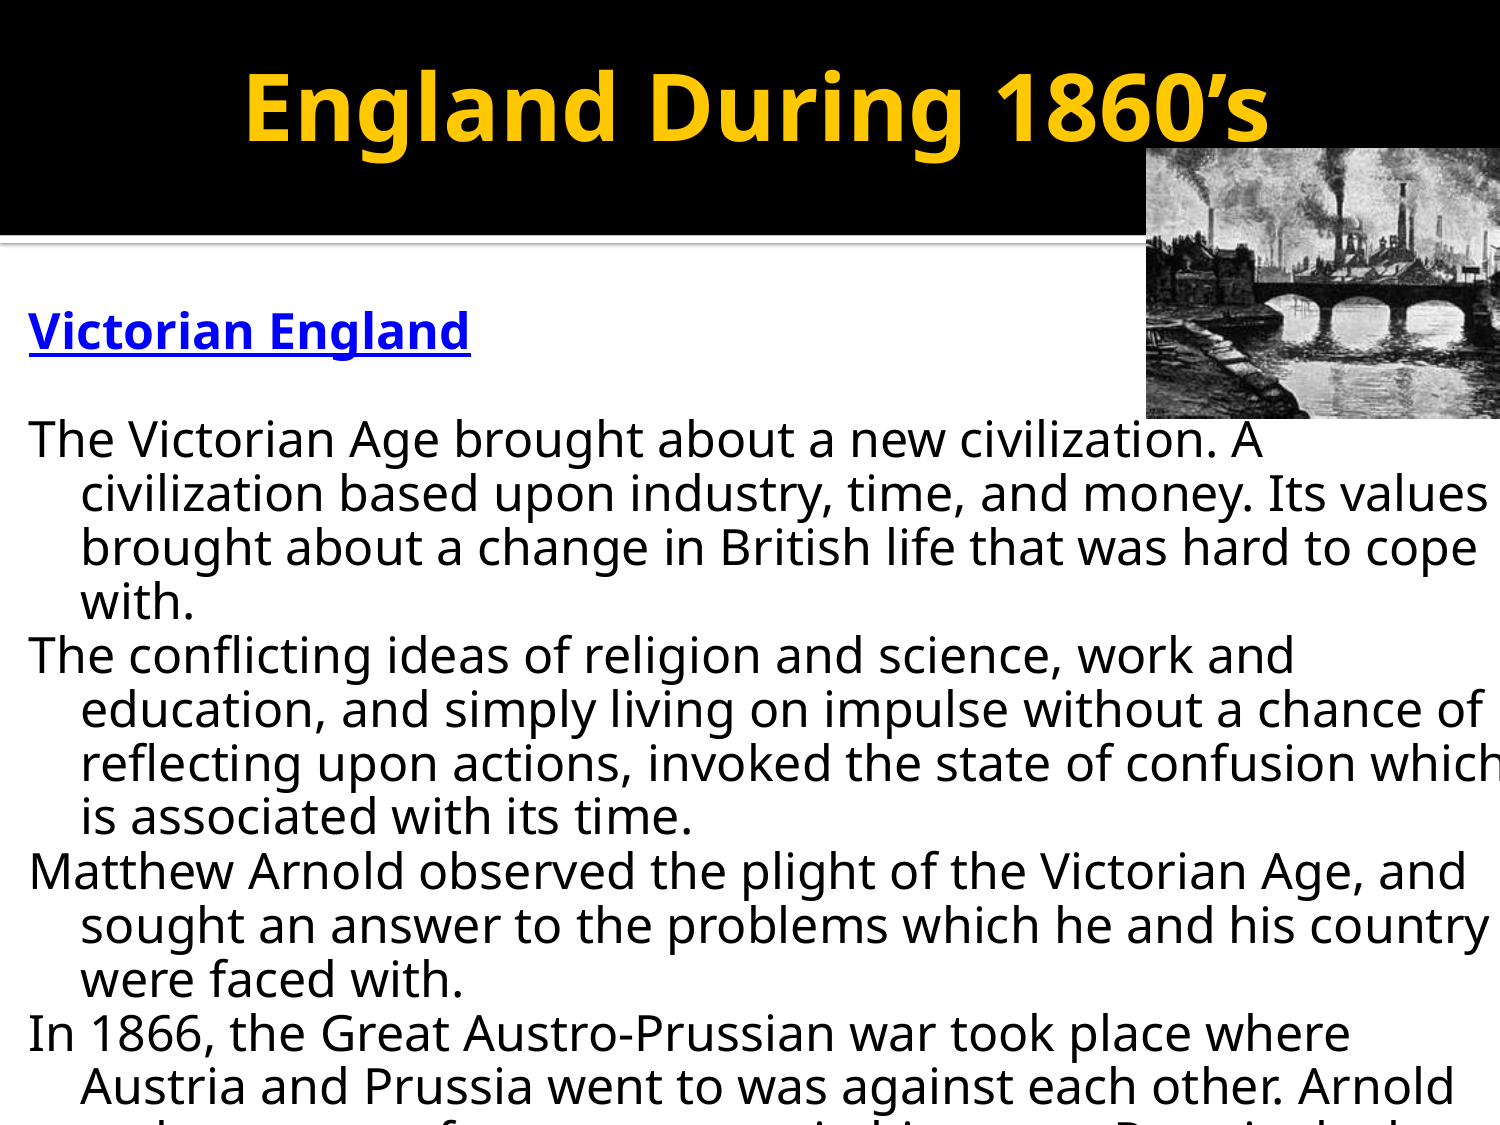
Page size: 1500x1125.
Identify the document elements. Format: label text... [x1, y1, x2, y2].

picture [1146, 148, 1500, 419]
title England During 1860’s [77, 1, 1428, 207]
list Victorian England The Victorian Age brought about a new civilization. A civilization based upon industry, time, and money. Its values brought about a change in British life that was hard to cope with. The conflicting ideas of religion and science, work and education, and simply living on impulse without a chance of reflecting upon actions, invoked the state of confusion which is associated with its time. Matthew Arnold observed the plight of the Victorian Age, and sought an answer to the problems which he and his country were faced with. In 1866, the Great Austro-Prussian war took place where Austria and Prussia went to was against each other. Arnold makes some references to war in his poem. Prussia the less powerful state defeated Austria in less than six months. [0, 290, 1500, 1125]
